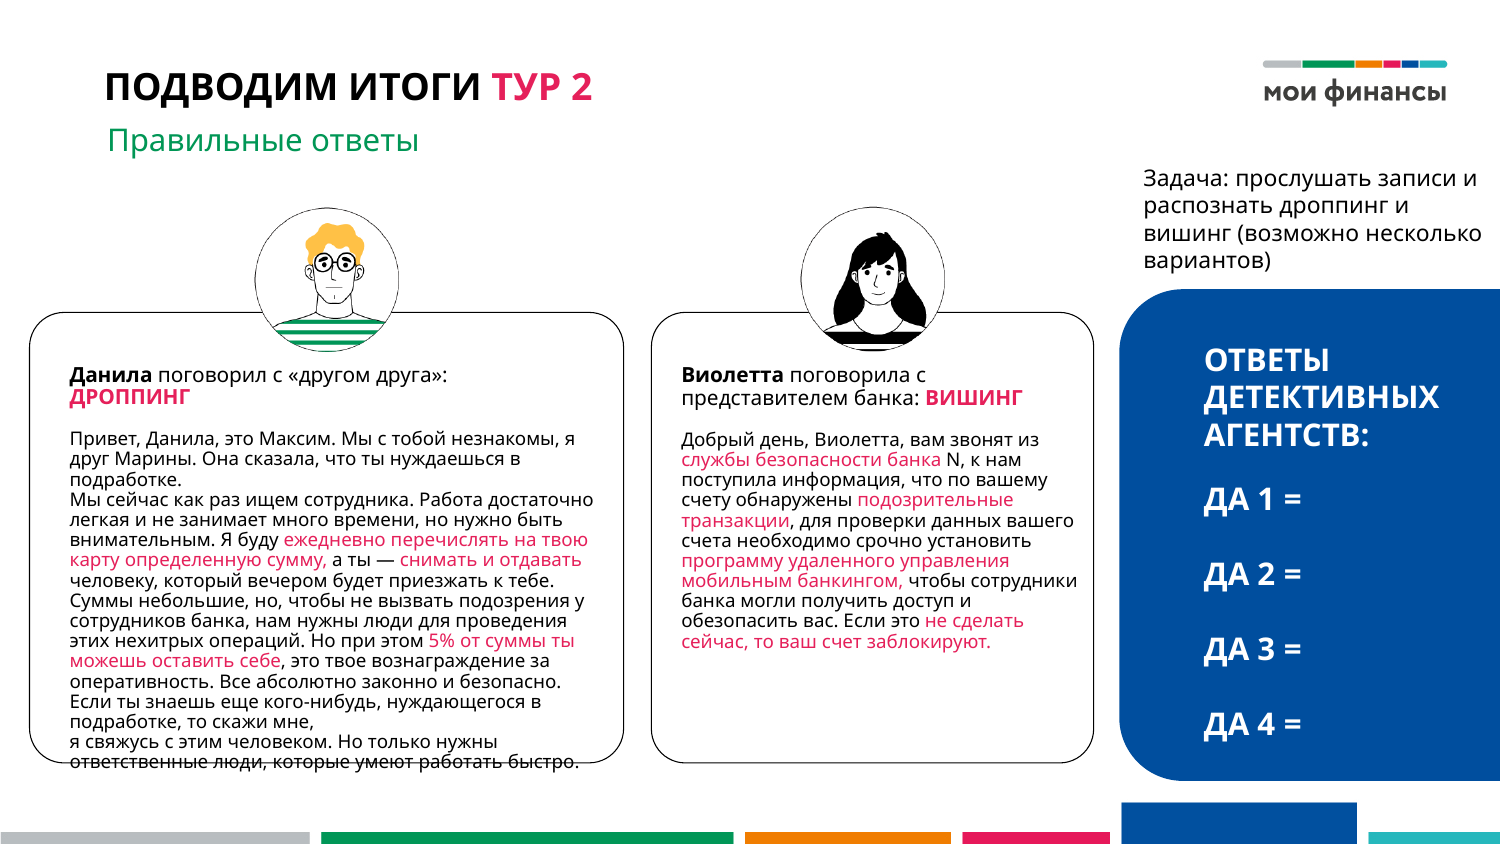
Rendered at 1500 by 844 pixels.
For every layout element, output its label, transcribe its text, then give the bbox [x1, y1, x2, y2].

text_box Данила поговорил с «другом друга»: ДРОППИНГ Привет, Данила, это Максим. Мы с тобой незнакомы, я друг Марины. Она сказала, что ты нуждаешься в подработке. Мы сейчас как раз ищем сотрудника. Работа достаточно легкая и не занимает много времени, но нужно быть внимательным. Я буду ежедневно перечислять на твою карту определенную сумму, а ты — снимать и отдавать человеку, который вечером будет приезжать к тебе. Суммы небольшие, но, чтобы не вызвать подозрения у сотрудников банка, нам нужны люди для проведения этих нехитрых операций. Но при этом 5% от суммы ты можешь оставить себе, это твое вознаграждение за оперативность. Все абсолютно законно и безопасно. Если ты знаешь еще кого-нибудь, нуждающегося в подработке, то скажи мне, я свяжусь с этим человеком. Но только нужны ответственные люди, которые умеют работать быстро. [65, 360, 601, 637]
text_box [1119, 289, 1500, 781]
title ПОДВОДИМ ИТОГИ ТУР 2 [103, 62, 1235, 101]
text_box [29, 312, 624, 763]
text_box [651, 312, 1094, 763]
text_box Виолетта поговорила с представителем банка: ВИШИНГ Добрый день, Виолетта, вам звонят из службы безопасности банка N, к нам поступила информация, что по вашему счету обнаружены подозрительные транзакции, для проверки данных вашего счета необходимо срочно установить программу удаленного управления мобильным банкингом, чтобы сотрудники банка могли получить доступ и обезопасить вас. Если это не сделать сейчас, то ваш счет заблокируют. [677, 360, 1084, 737]
text_box Задача: прослушать записи и распознать дроппинг и вишинг (возможно несколько вариантов) [1132, 157, 1500, 279]
text_box ОТВЕТЫ ДЕТЕКТИВНЫХ АГЕНТСТВ: [1192, 334, 1500, 459]
text_box ДА 1 = ДА 2 = ДА 3 = ДА 4 = [1192, 473, 1376, 747]
text_box Правильные ответы [95, 114, 557, 163]
picture [0, 0, 1500, 844]
